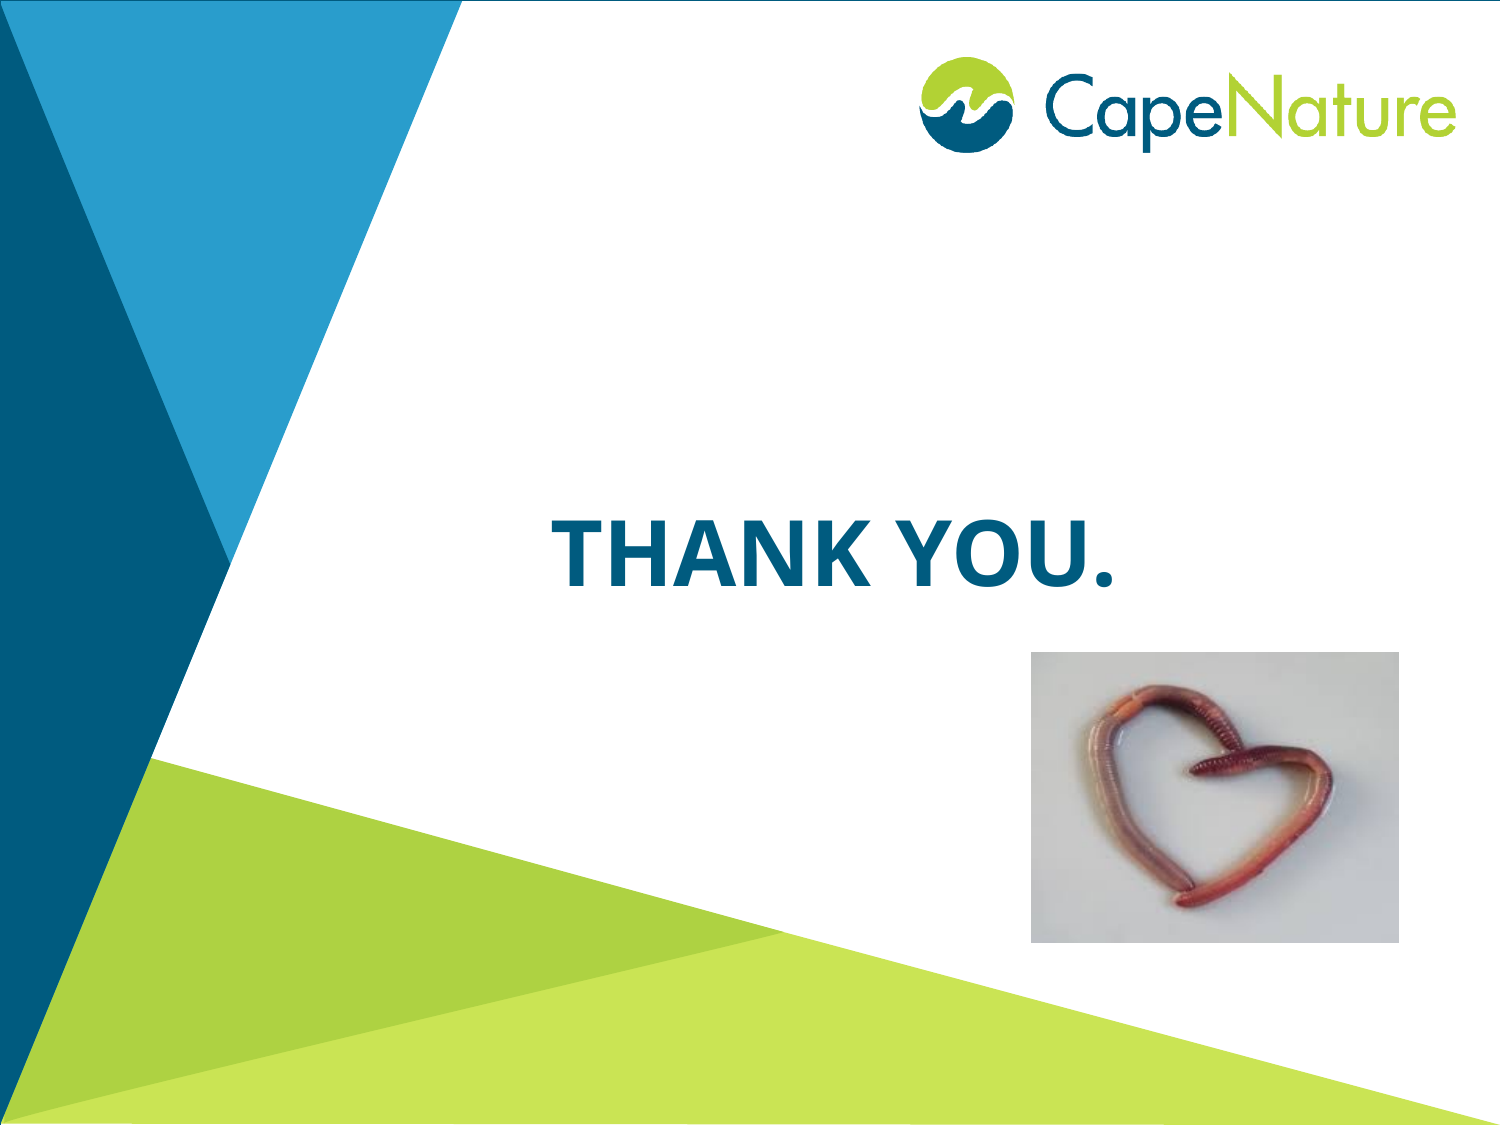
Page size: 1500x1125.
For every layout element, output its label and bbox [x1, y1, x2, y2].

picture [1150, 104, 1173, 130]
picture [919, 113, 955, 153]
picture [1031, 652, 1399, 943]
picture [919, 57, 1456, 153]
